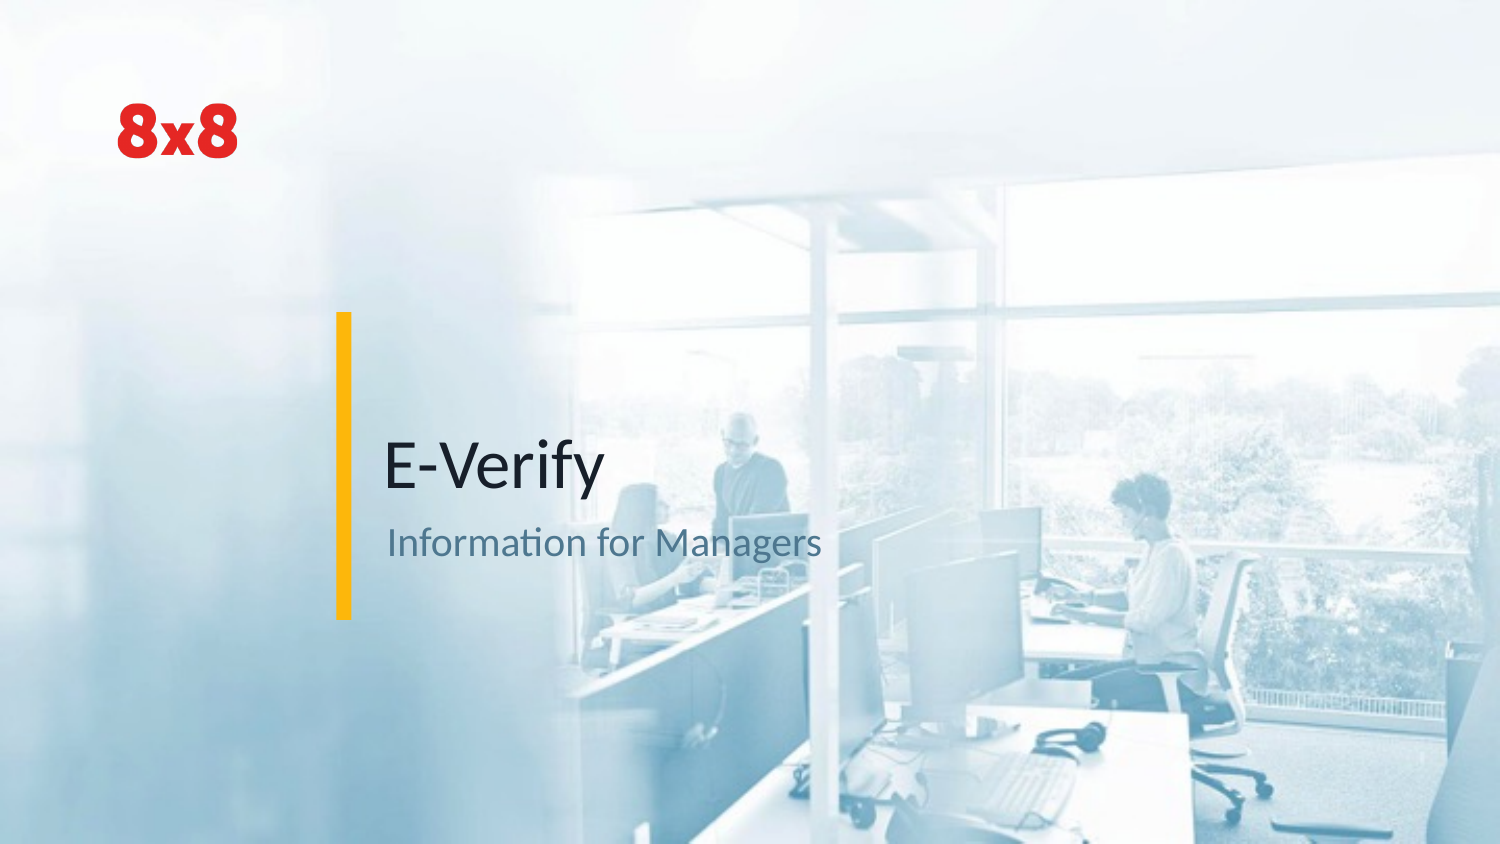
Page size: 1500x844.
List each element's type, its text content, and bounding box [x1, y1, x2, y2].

picture [0, 0, 1500, 844]
title E-Verify [369, 375, 1364, 546]
subtitle Information for Managers [371, 507, 1422, 608]
